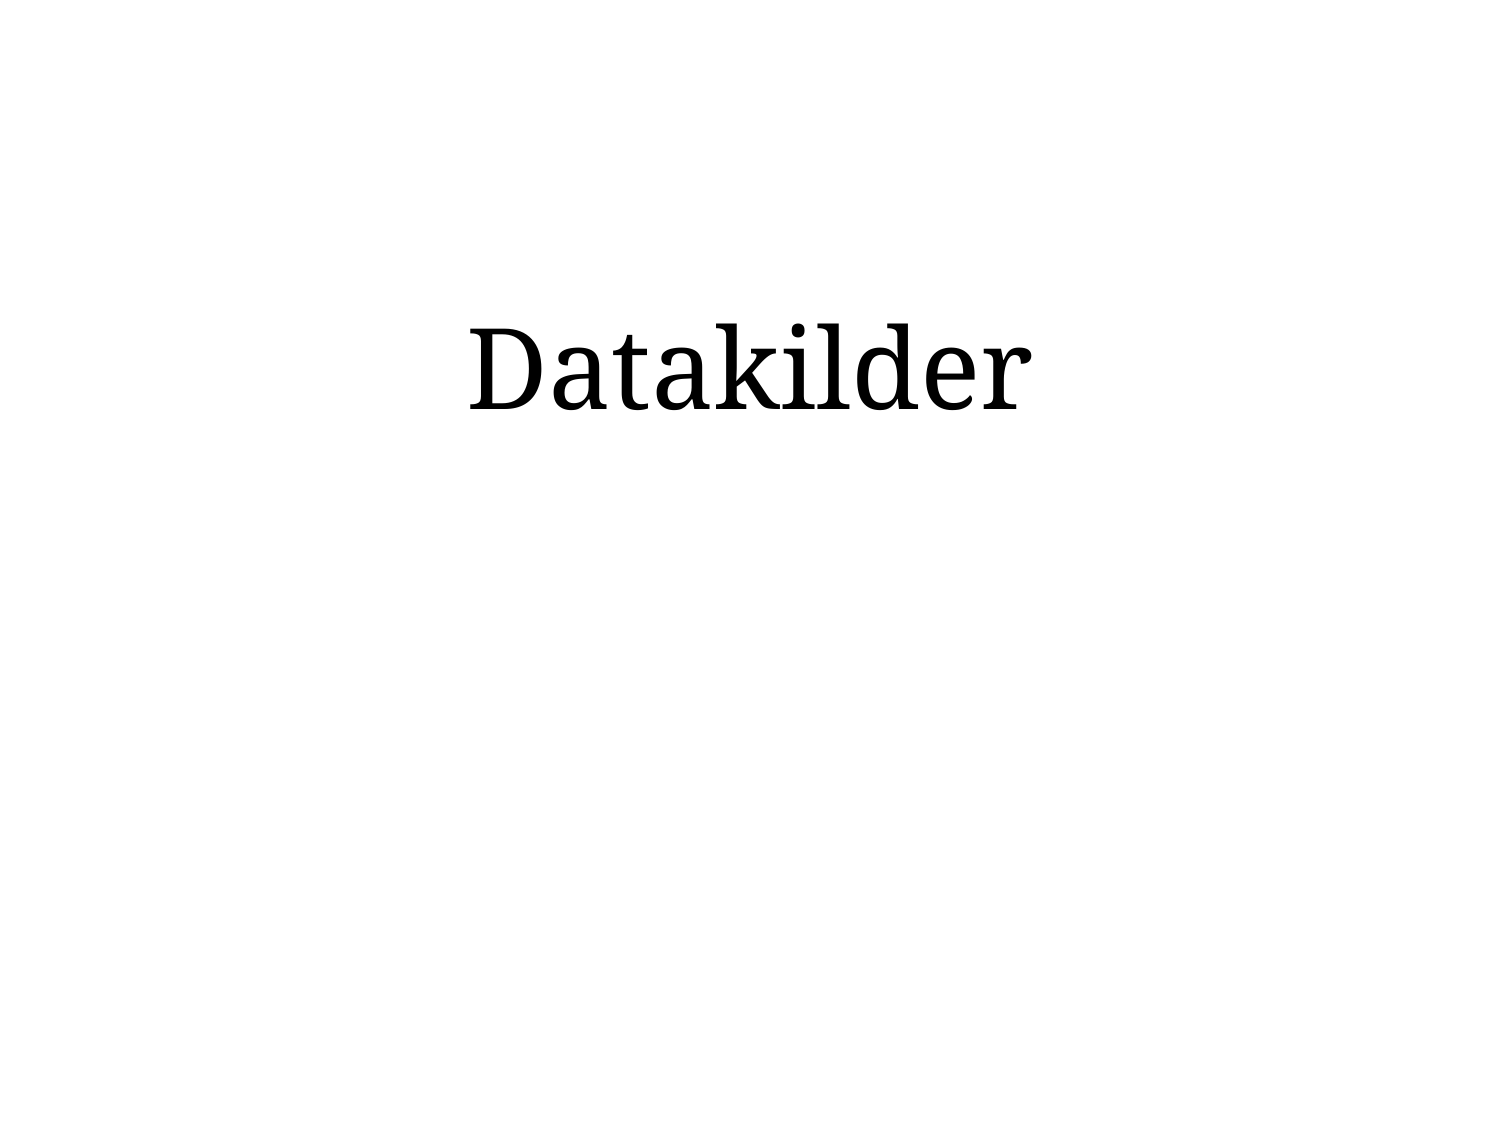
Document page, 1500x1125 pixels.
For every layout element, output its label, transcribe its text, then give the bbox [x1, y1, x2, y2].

title Datakilder [112, 243, 1388, 485]
